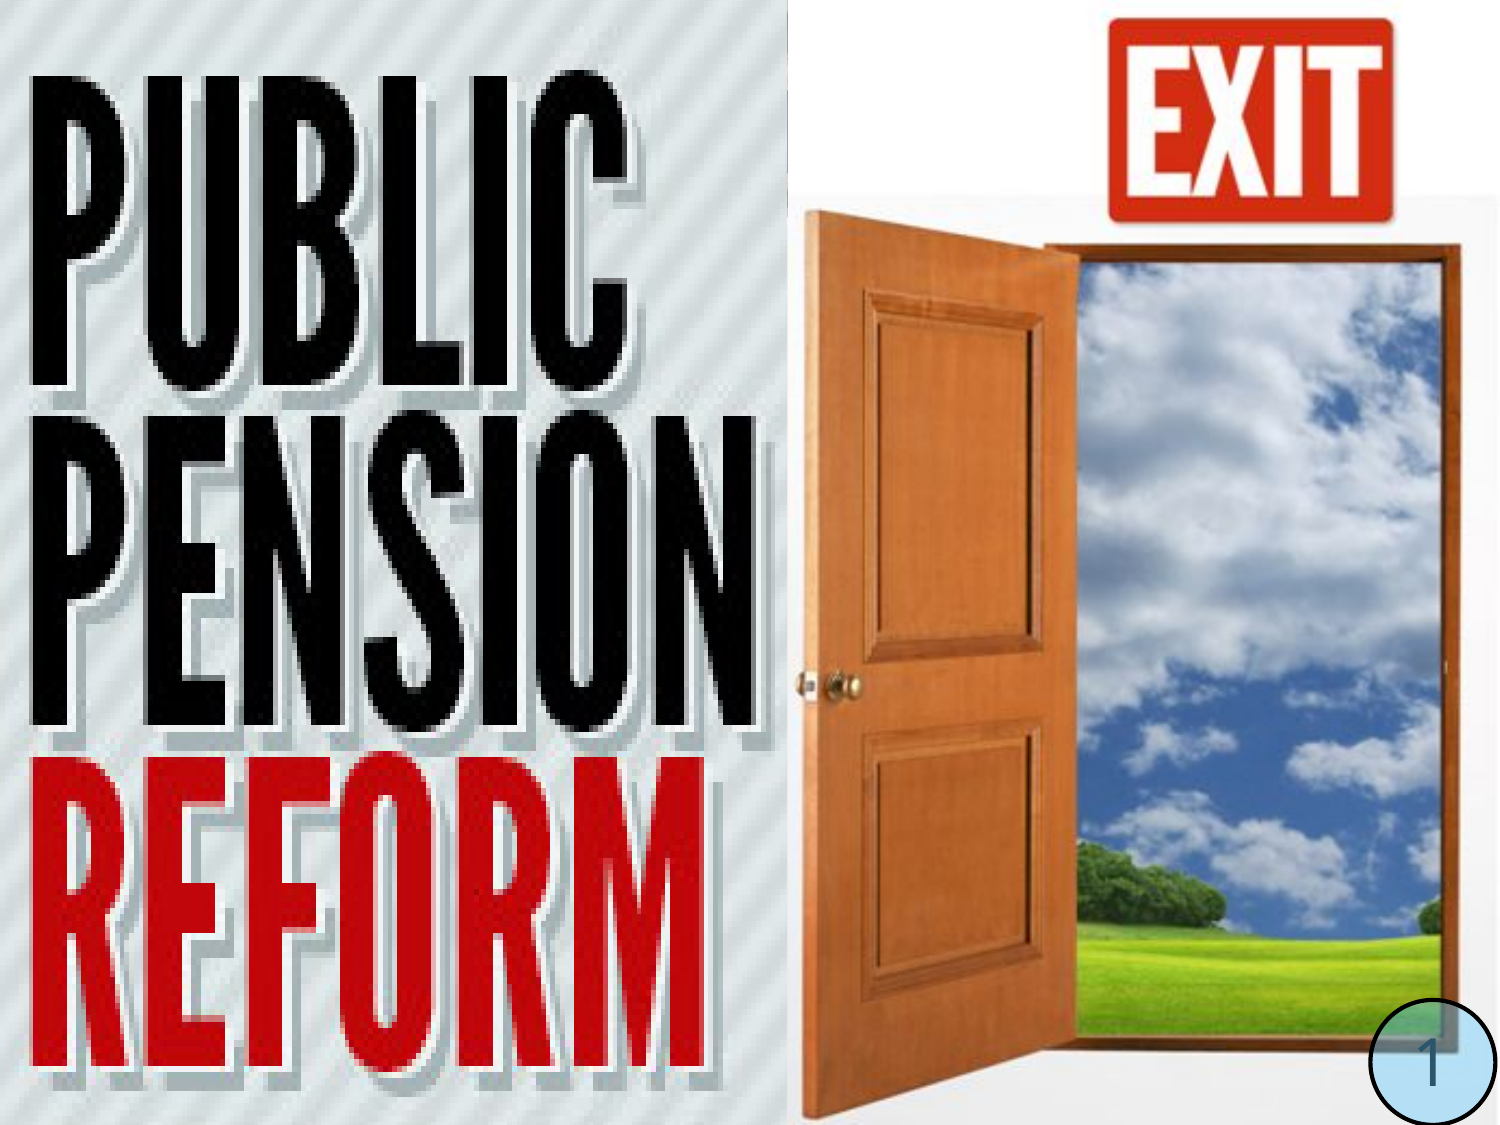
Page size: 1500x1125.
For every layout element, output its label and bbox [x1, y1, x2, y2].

text_box [1363, 999, 1500, 1125]
picture [0, 0, 1500, 1125]
